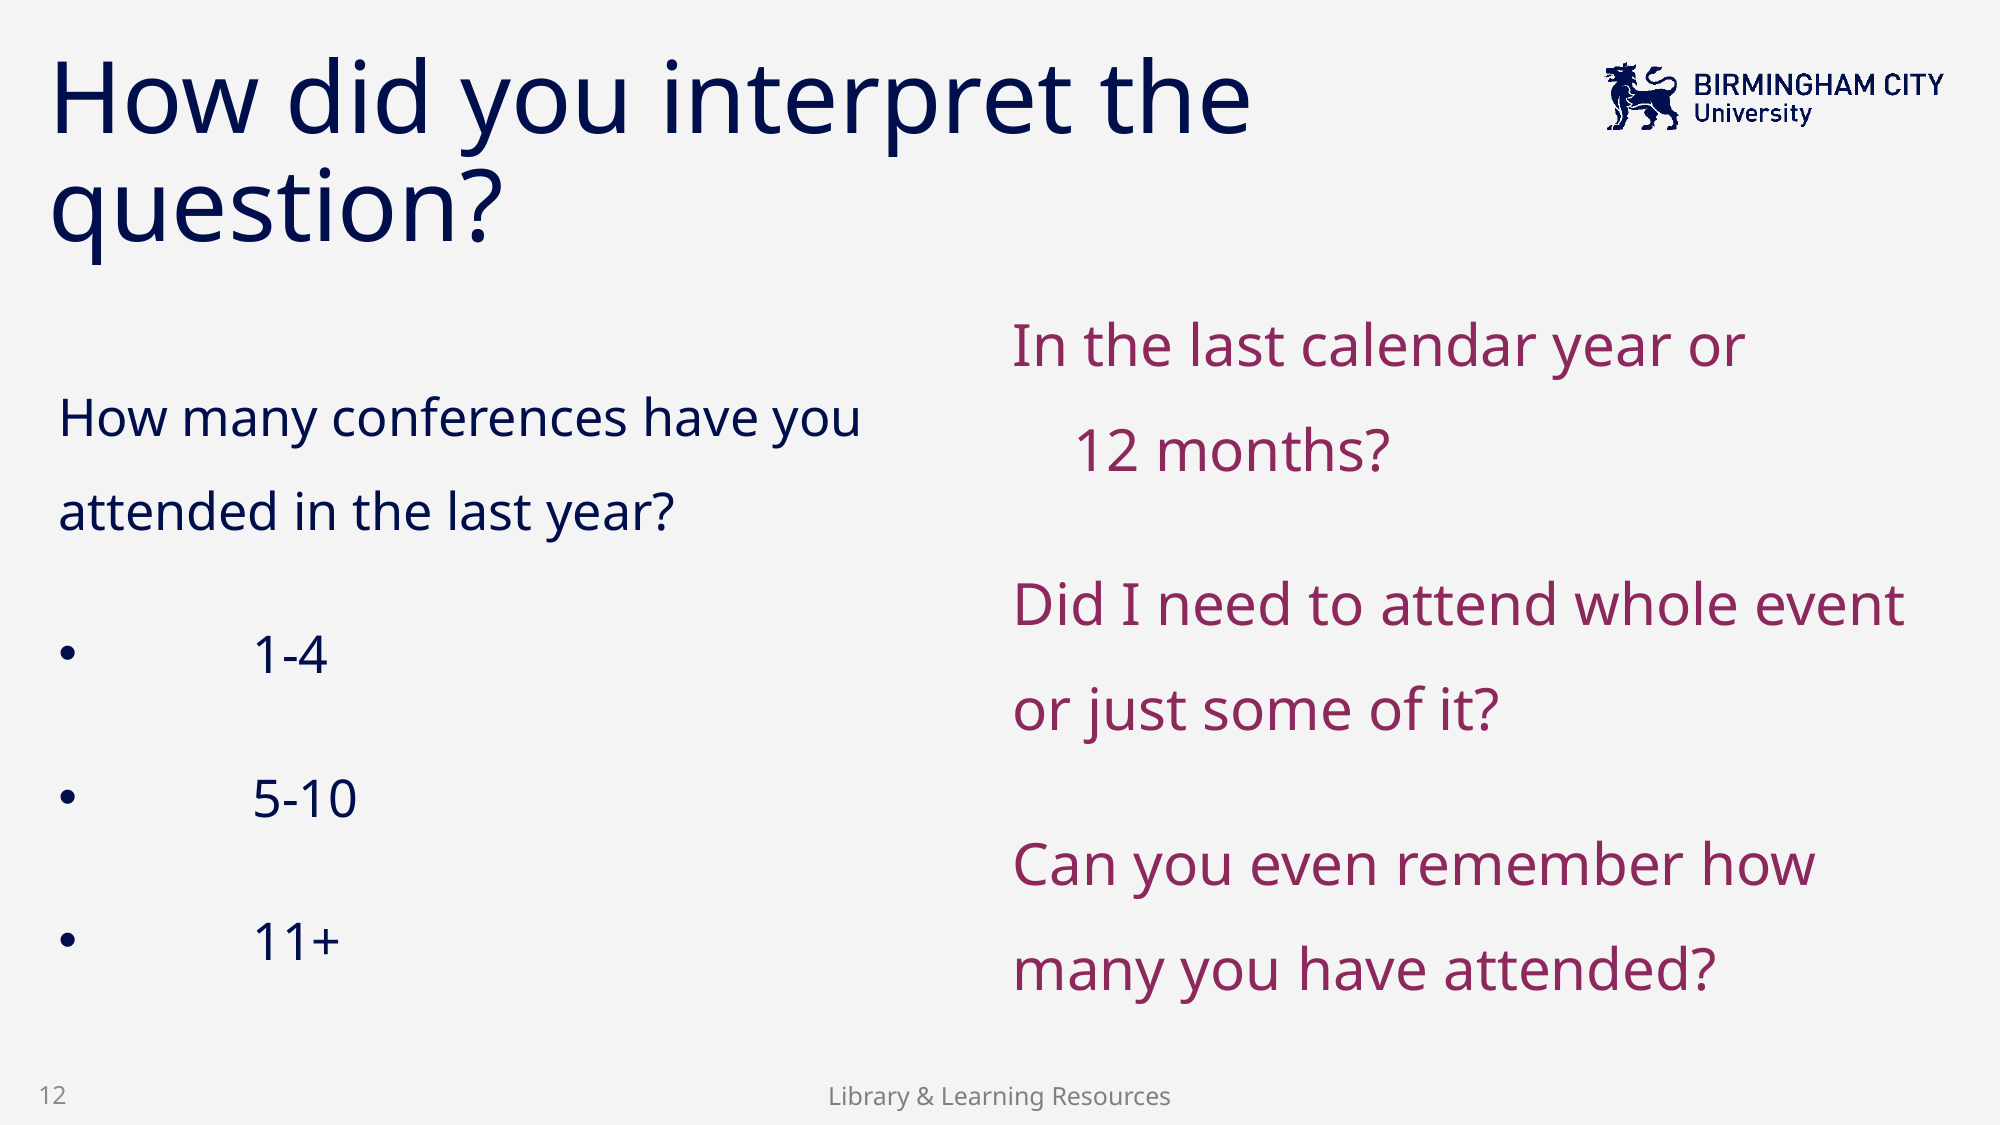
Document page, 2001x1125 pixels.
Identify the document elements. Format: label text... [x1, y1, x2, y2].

footer Library & Learning Resources [662, 1070, 1338, 1125]
picture [1581, 42, 1966, 149]
slide_number 12 [1, 1070, 97, 1124]
list In the last calendar year or 12 months? Did I need to attend whole event or just some of it? Can you even remember how many you have attended? [1011, 273, 1945, 1071]
title How did you interpret the question? [48, 47, 1538, 266]
list How many conferences have you attended in the last year? 1-4 5-10 11+ [57, 273, 991, 1071]
